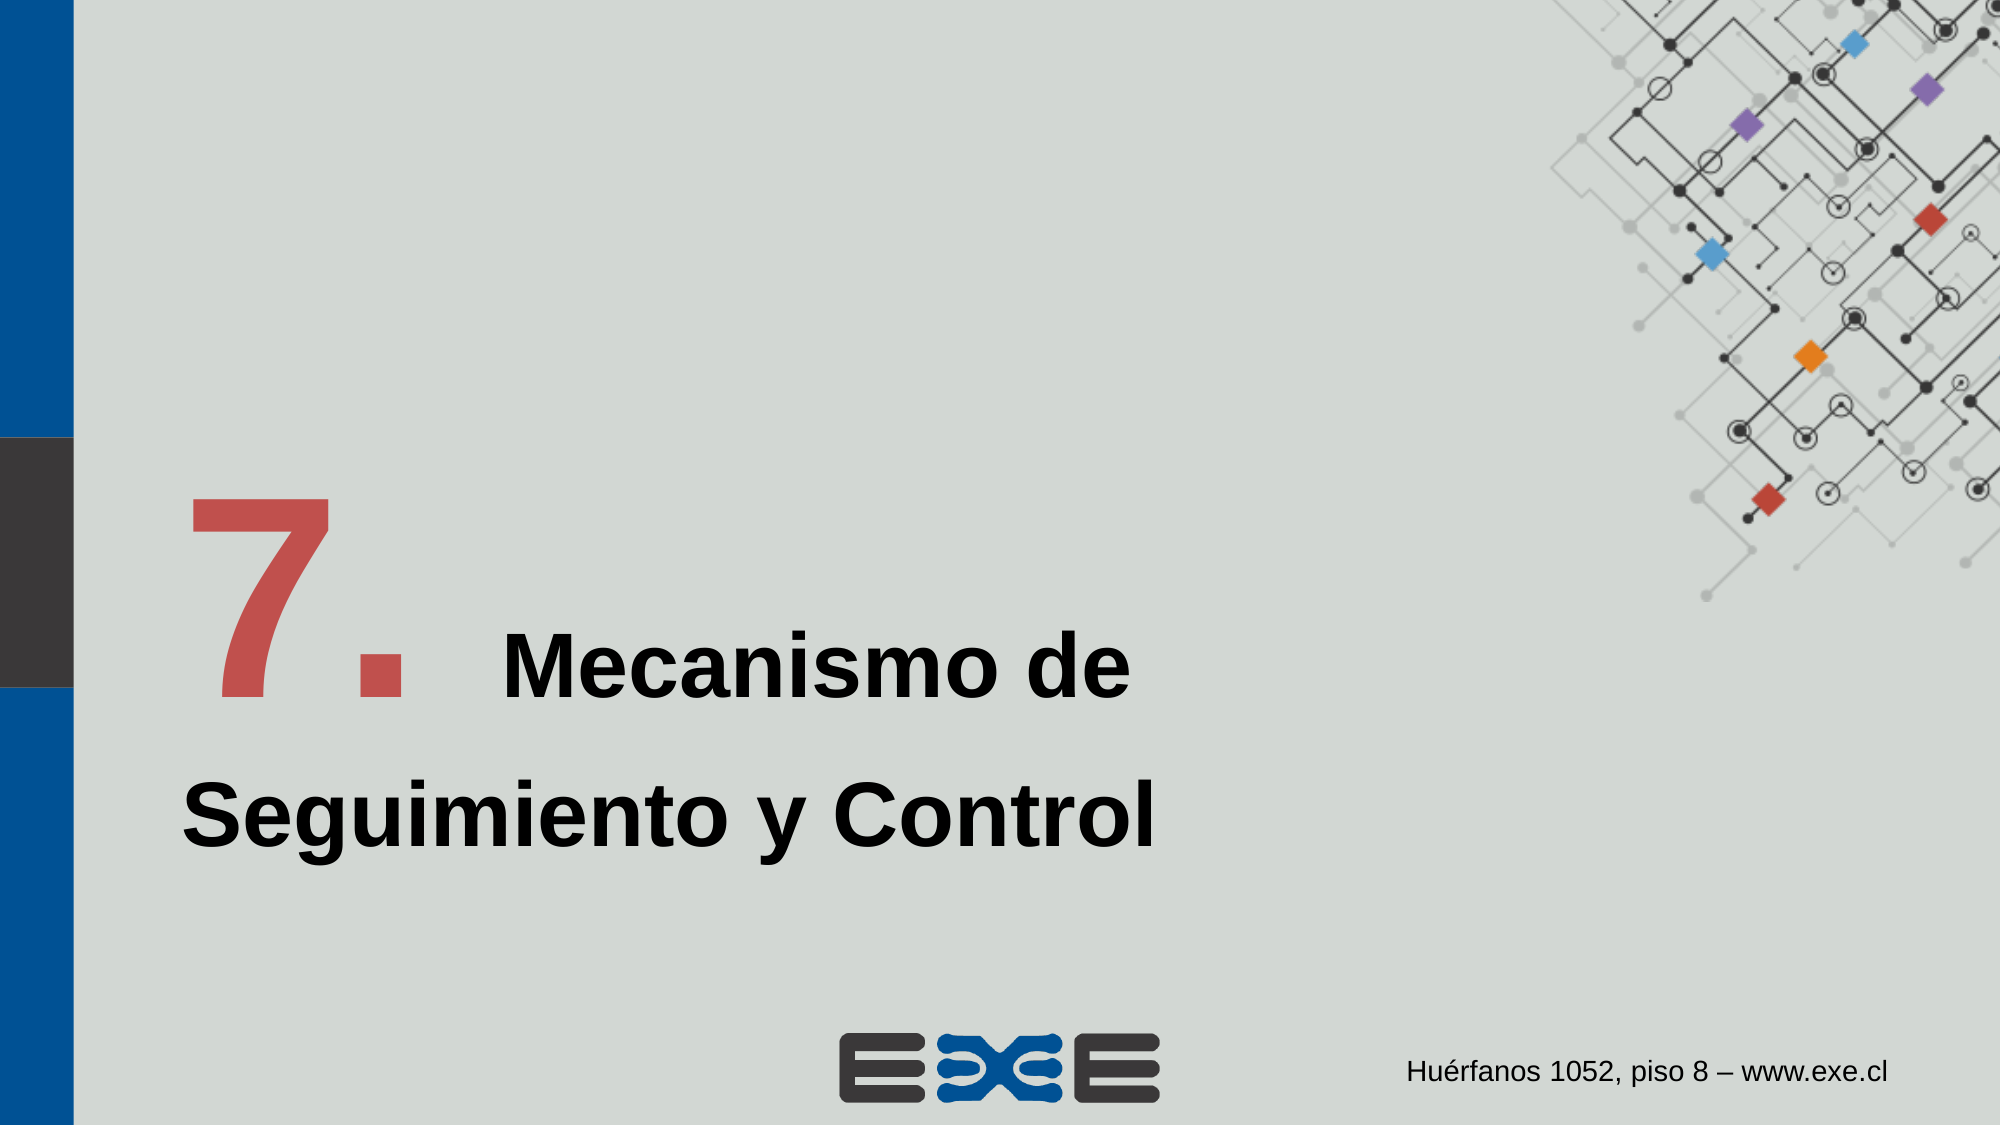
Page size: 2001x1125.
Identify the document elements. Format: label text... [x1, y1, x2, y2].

title 7. Mecanismo de Seguimiento y Control [166, 380, 1387, 895]
picture [839, 1033, 1160, 1103]
picture [1459, 0, 2000, 602]
